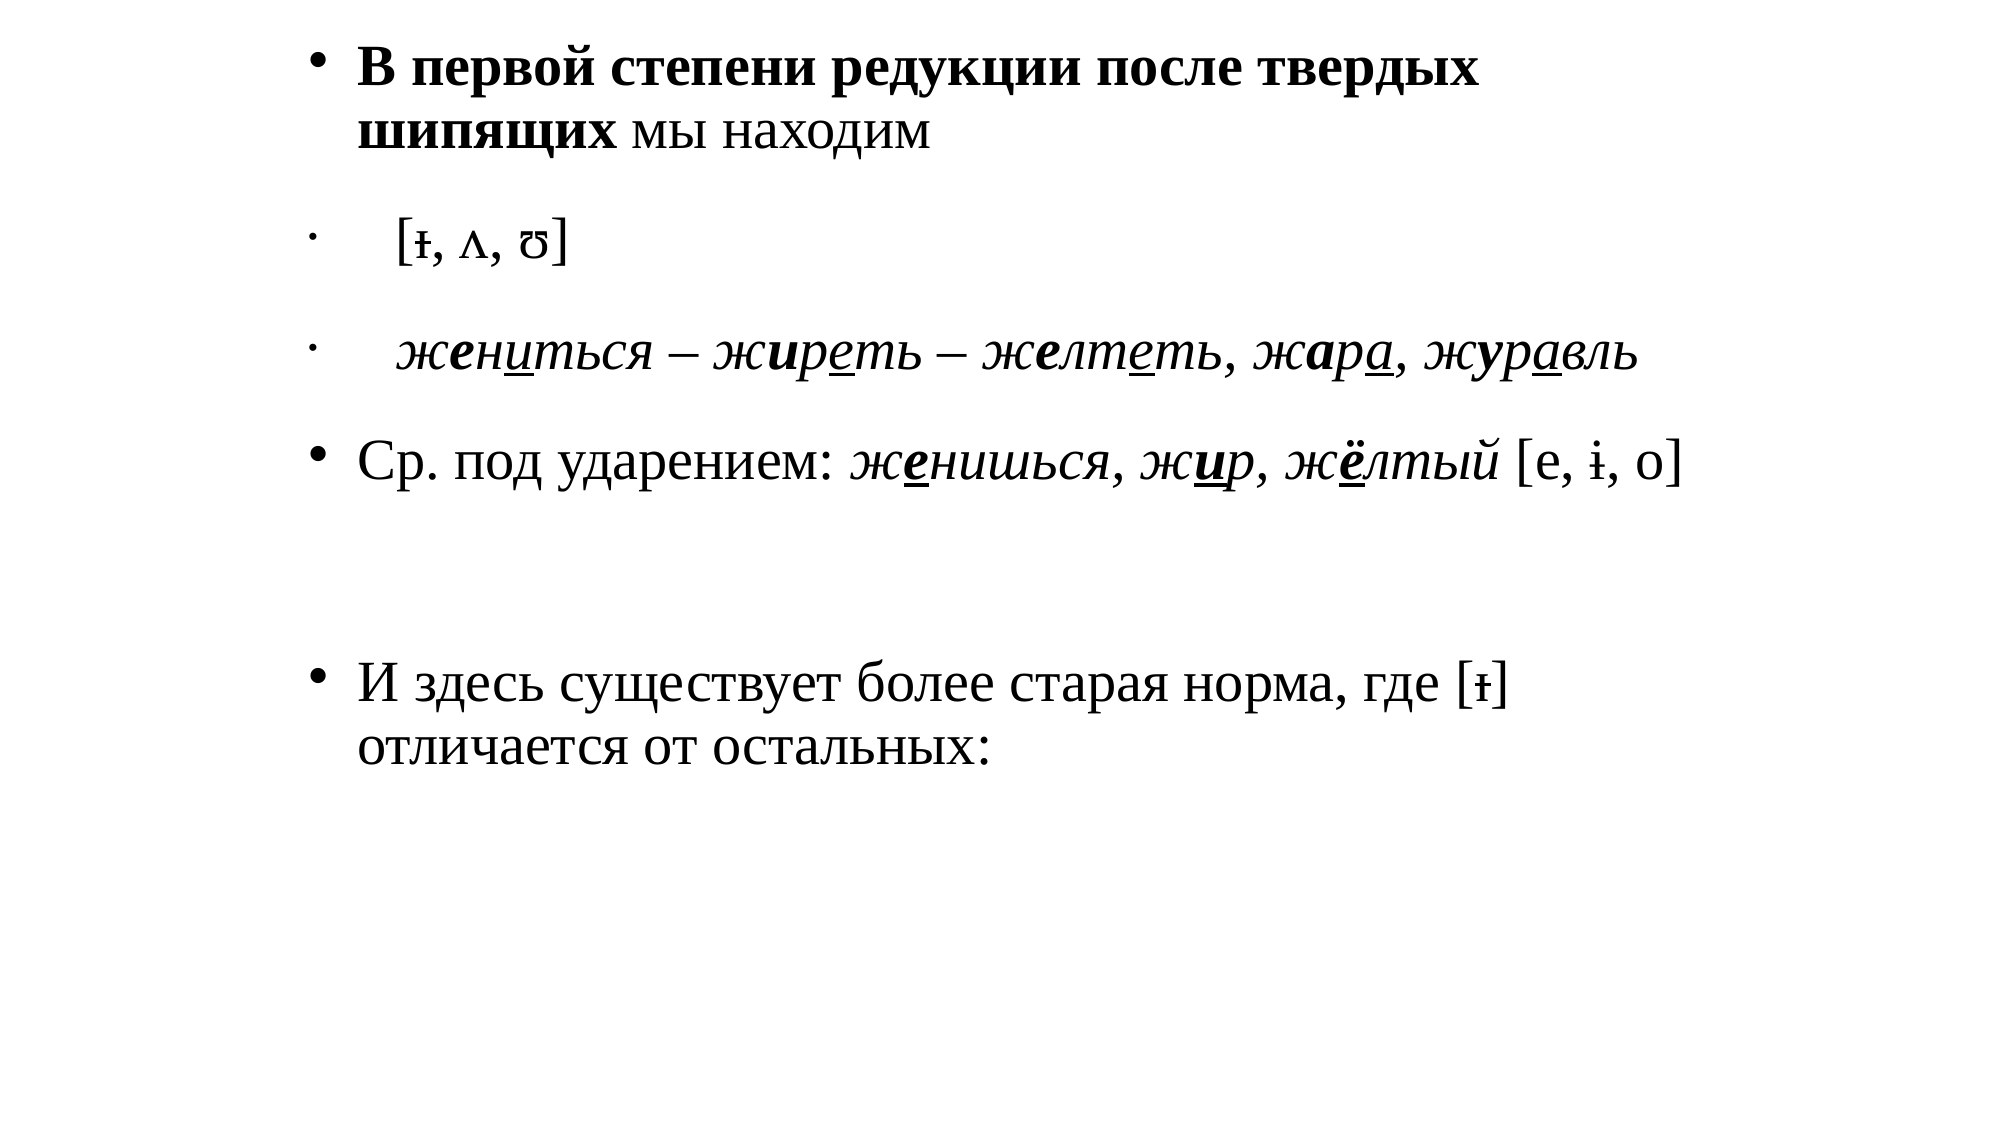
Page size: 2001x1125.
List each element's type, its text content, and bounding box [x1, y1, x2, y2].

list В первой степени редукции после твердых шипящих мы находим [ɪ, ʌ, ʊ] жениться – жиреть – желтеть, жара, журавль Ср. под ударением: женишься, жир, жёлтый [e, ɨ, o] И здесь существует более старая норма, где [ɪ] отличается от остальных: [293, 30, 1707, 1094]
